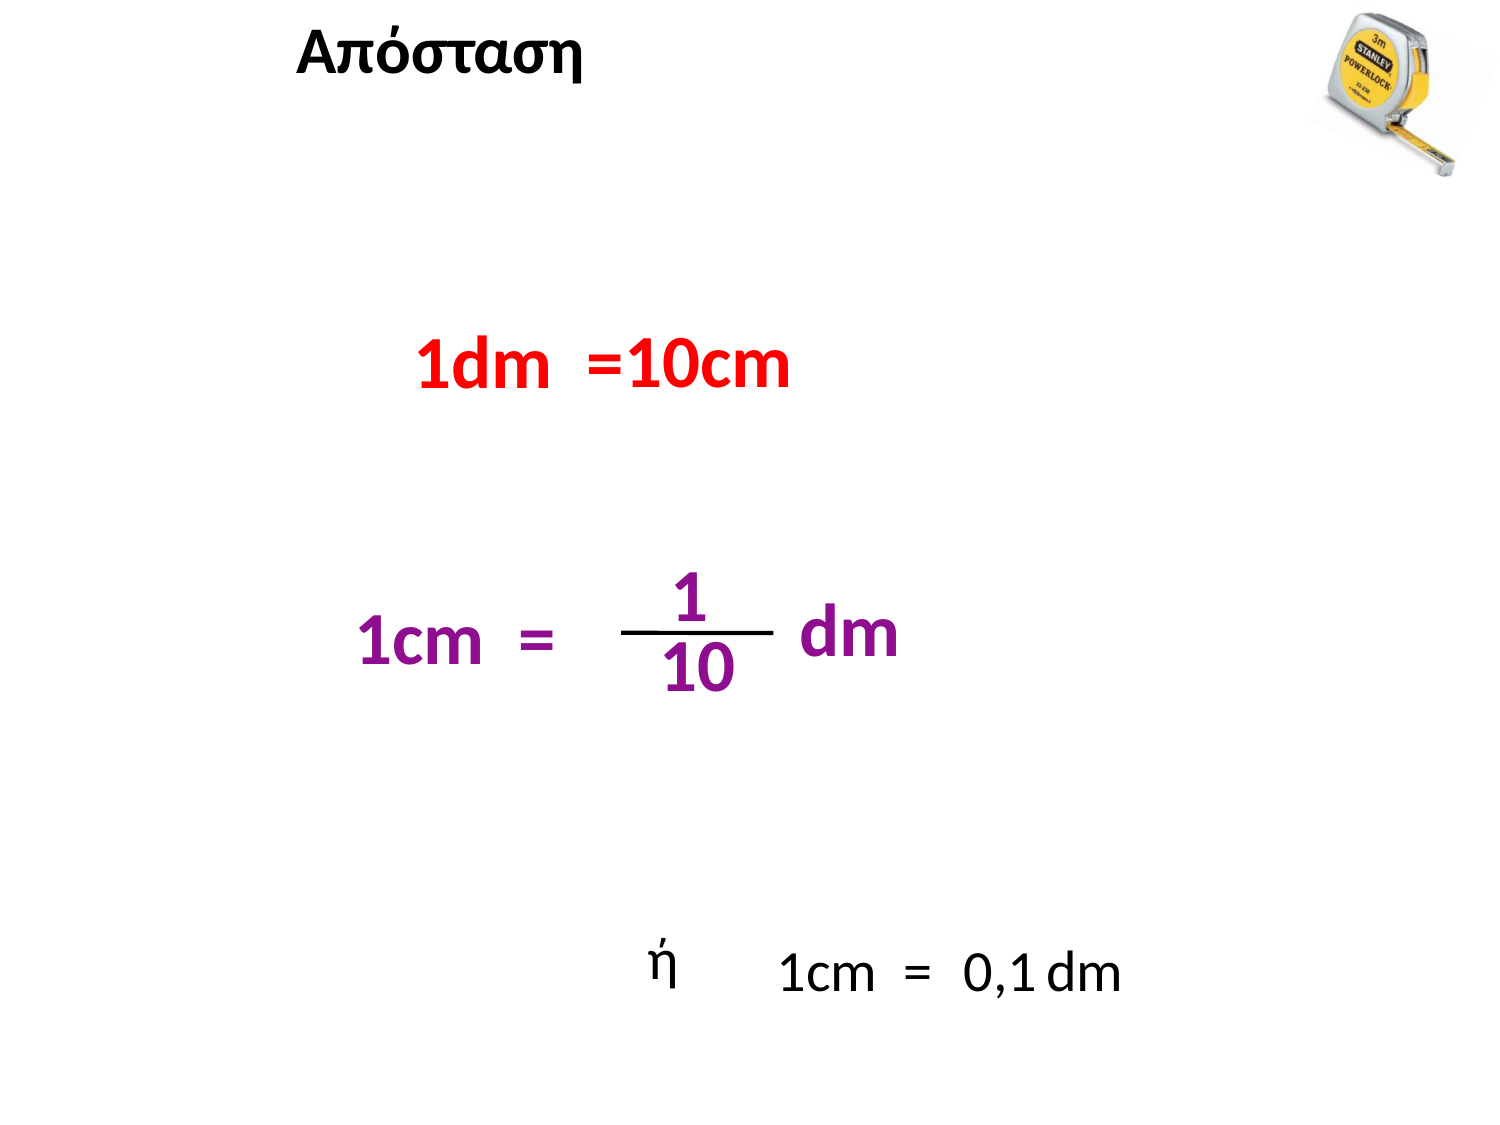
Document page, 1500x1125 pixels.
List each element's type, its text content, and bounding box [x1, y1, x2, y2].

text_box 1dm = [398, 306, 832, 412]
text_box 1cm = [761, 925, 949, 1011]
text_box 1cm = [339, 582, 656, 687]
text_box 1 [656, 538, 762, 630]
text_box 10 [644, 609, 797, 715]
picture [1308, 0, 1499, 179]
text_box dm [785, 574, 938, 679]
text_box dm [1031, 925, 1231, 1011]
text_box 0,1 [949, 925, 1031, 1011]
text_box Απόσταση [281, 0, 1008, 95]
text_box ή [632, 914, 739, 999]
text_box 10cm [609, 304, 1043, 410]
